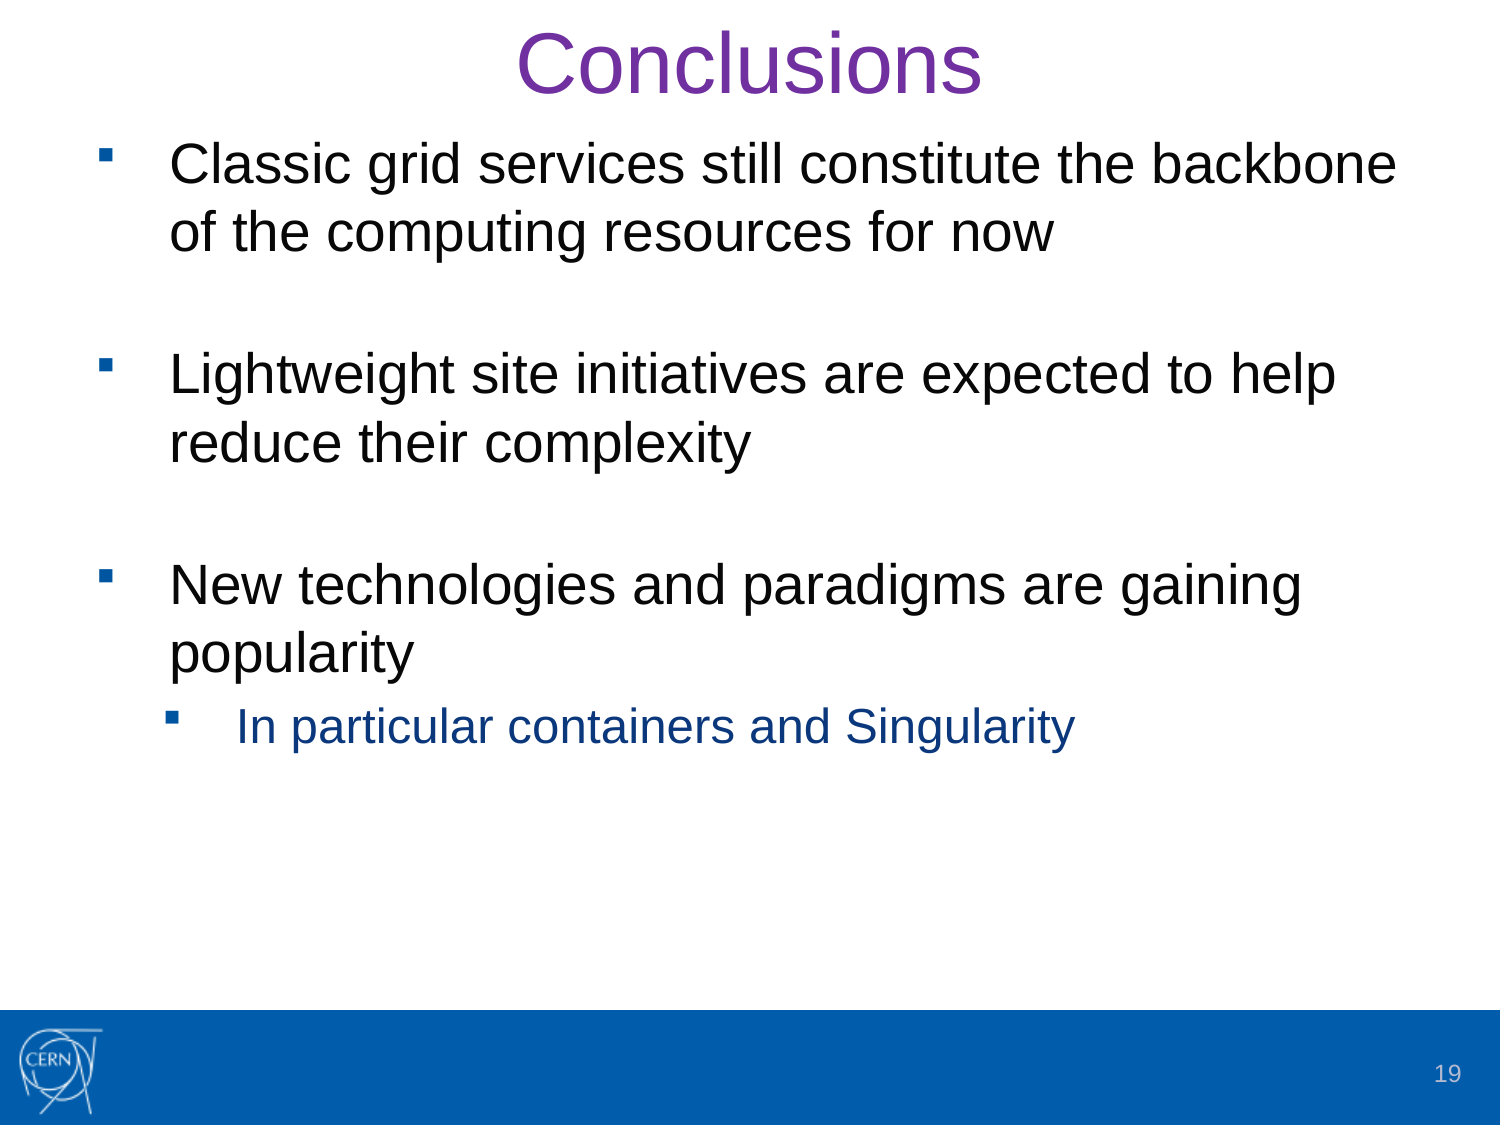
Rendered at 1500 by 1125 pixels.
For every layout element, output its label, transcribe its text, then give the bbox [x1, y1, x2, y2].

list Classic grid services still constitute the backbone of the computing resources for now Lightweight site initiatives are expected to help reduce their complexity New technologies and paradigms are gaining popularity In particular containers and Singularity [75, 118, 1425, 1008]
slide_number 19 [1394, 1042, 1477, 1103]
title Conclusions [75, 0, 1425, 118]
